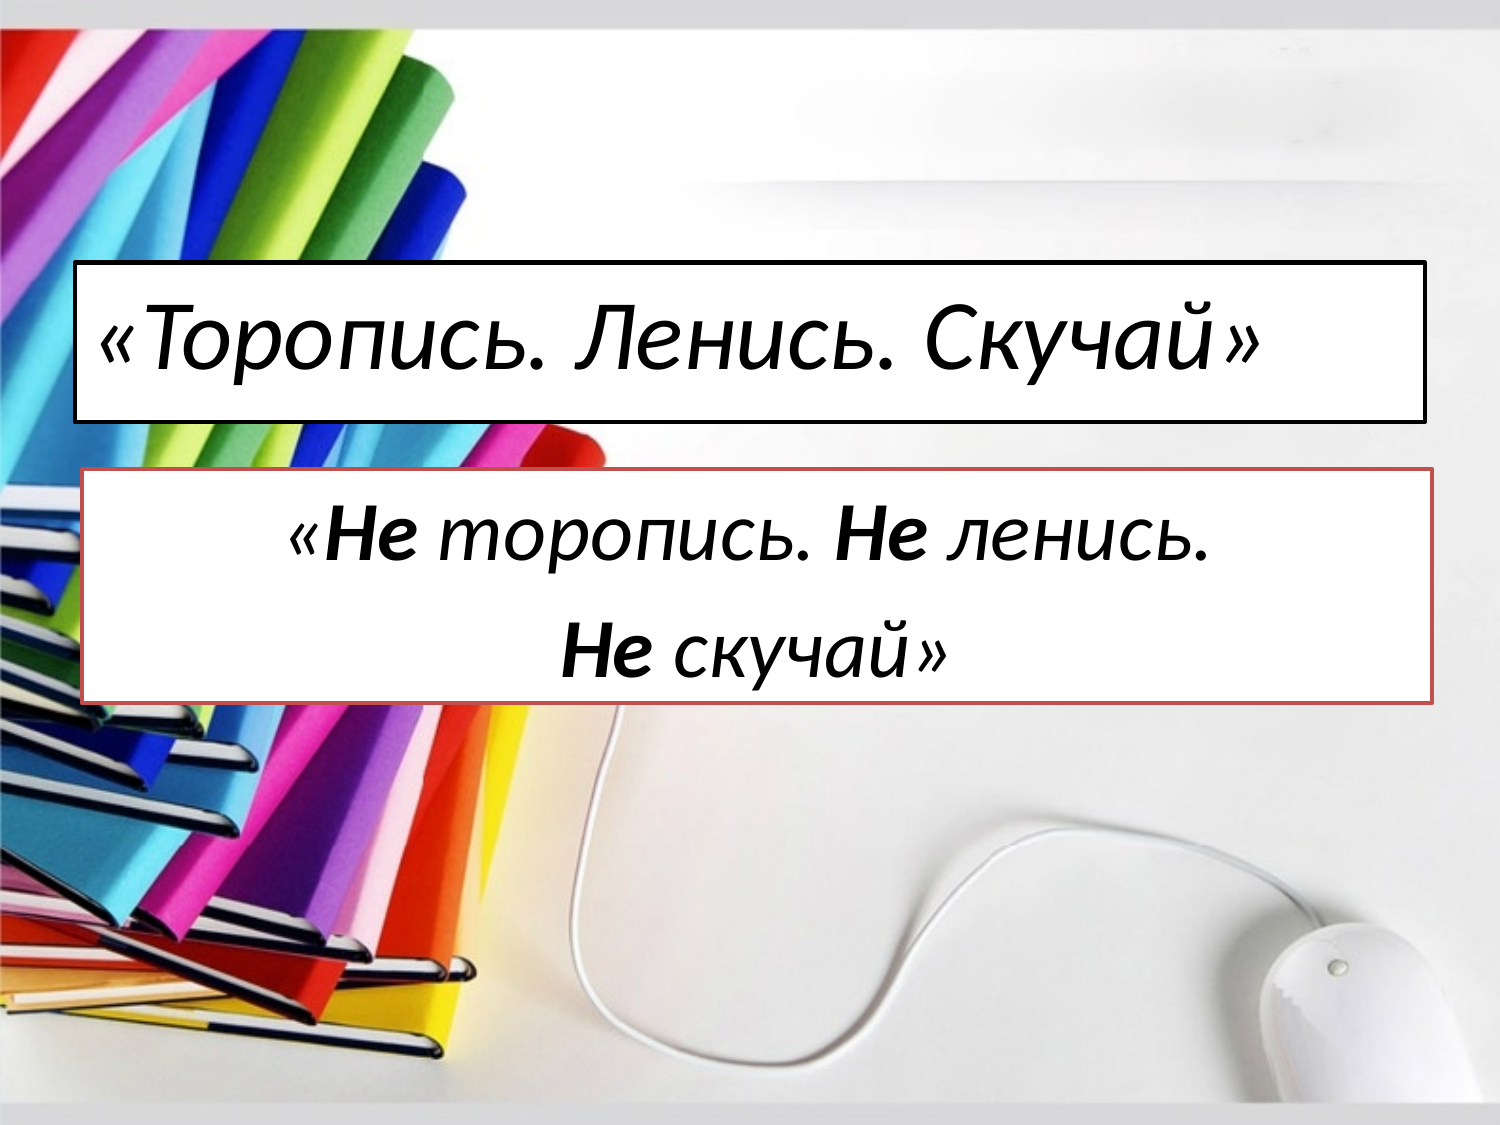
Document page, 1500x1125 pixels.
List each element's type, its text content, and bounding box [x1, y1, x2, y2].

text_box «Не торопись. Не ленись. Не скучай» [80, 467, 1434, 705]
list «Торопись. Ленись. Скучай» [73, 260, 1427, 424]
picture [0, 0, 1500, 1125]
